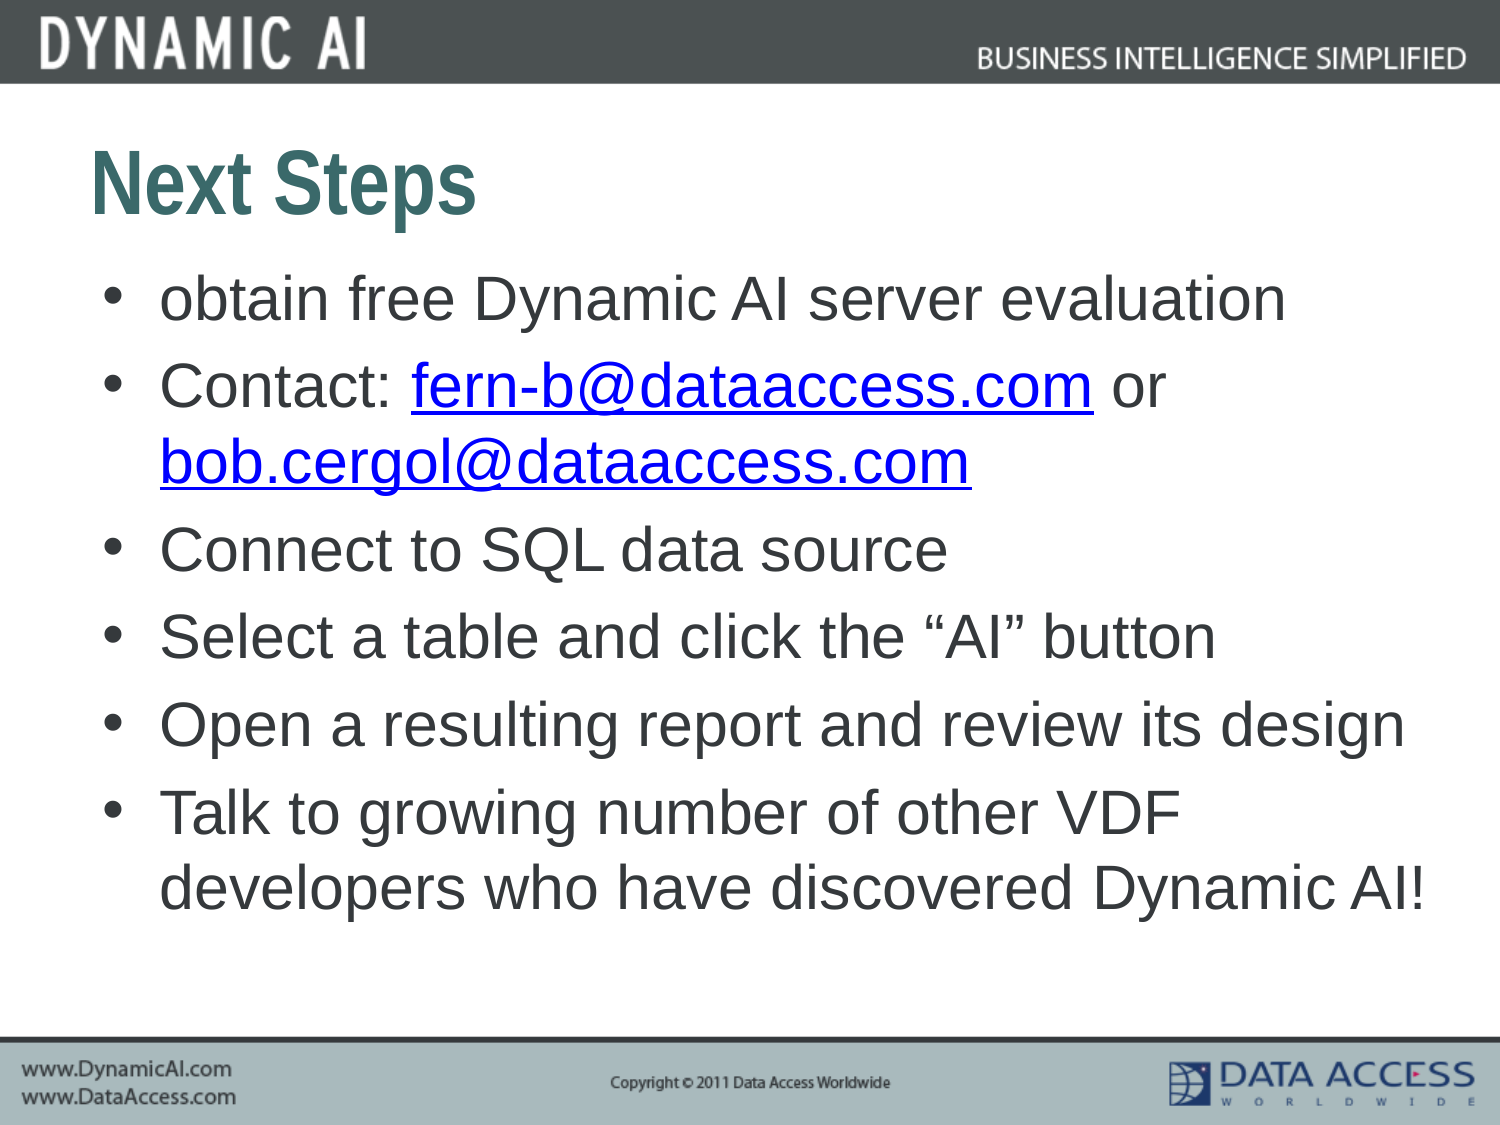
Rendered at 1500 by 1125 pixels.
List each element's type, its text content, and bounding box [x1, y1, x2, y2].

title Next Steps [75, 99, 1425, 255]
picture [0, 0, 1500, 1125]
list obtain free Dynamic AI server evaluation Contact: fern-b@dataaccess.com or bob.cergol@dataaccess.com Connect to SQL data source Select a table and click the “AI” button Open a resulting report and review its design Talk to growing number of other VDF developers who have discovered Dynamic AI! [87, 249, 1450, 955]
